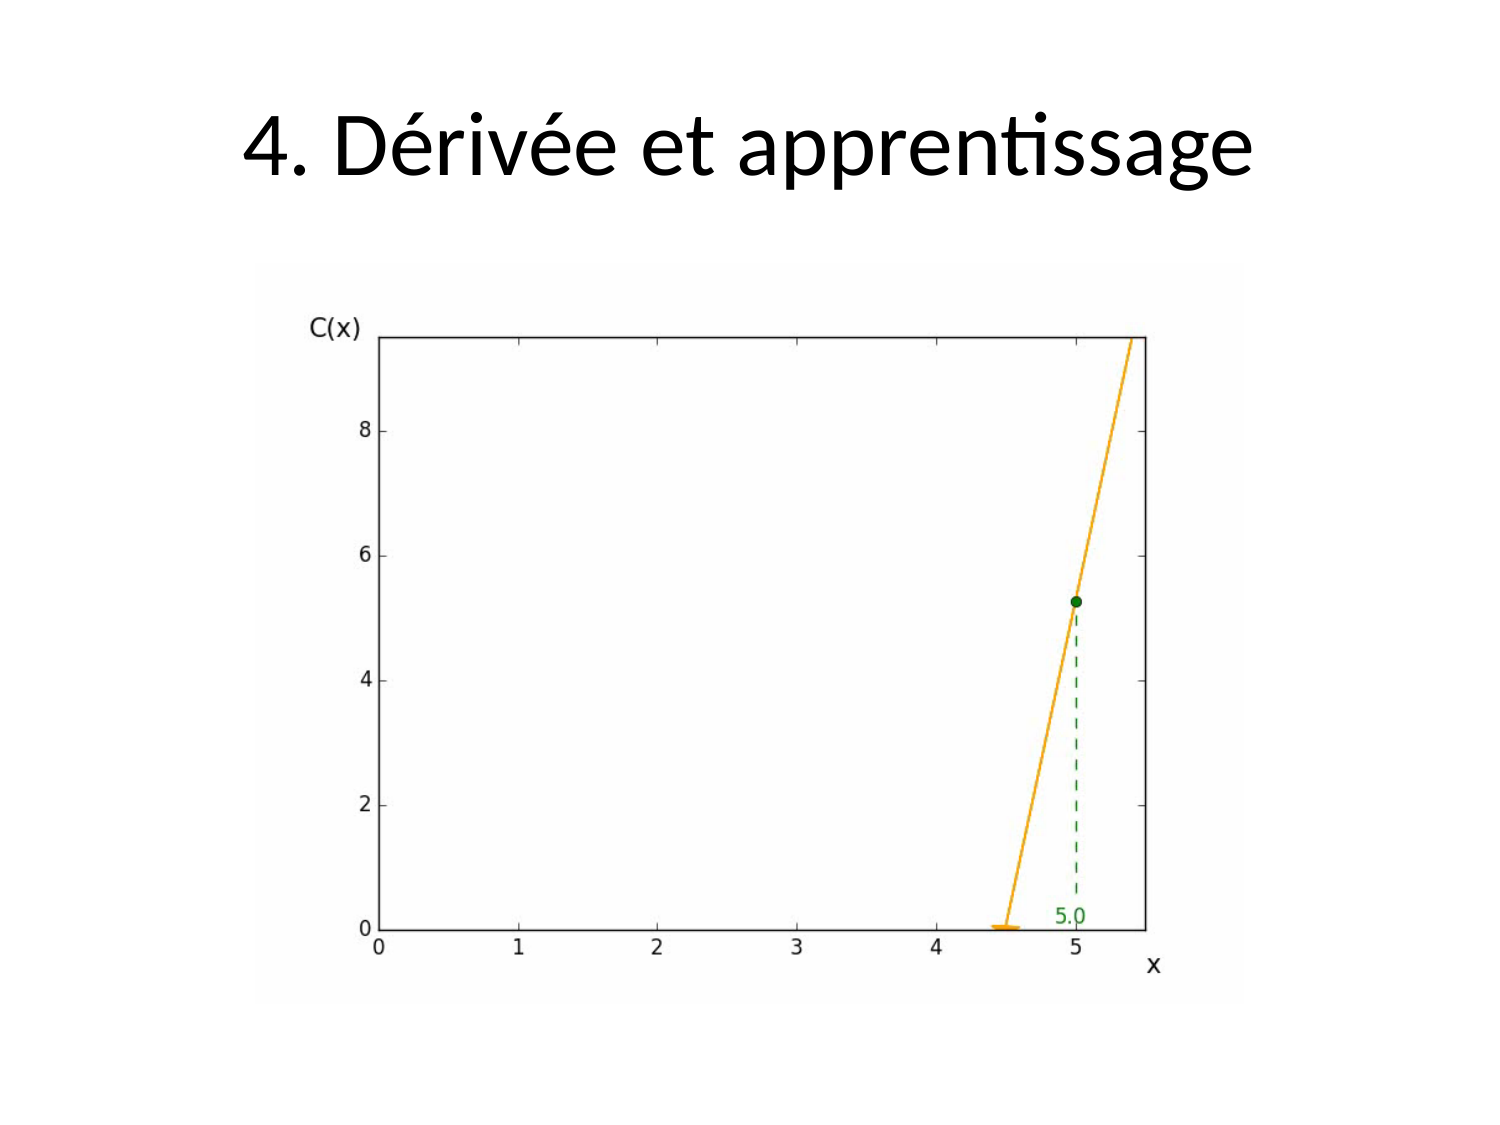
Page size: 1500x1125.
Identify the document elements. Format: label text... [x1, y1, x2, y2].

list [254, 262, 1245, 1006]
title 4. Dérivée et apprentissage [75, 45, 1425, 233]
